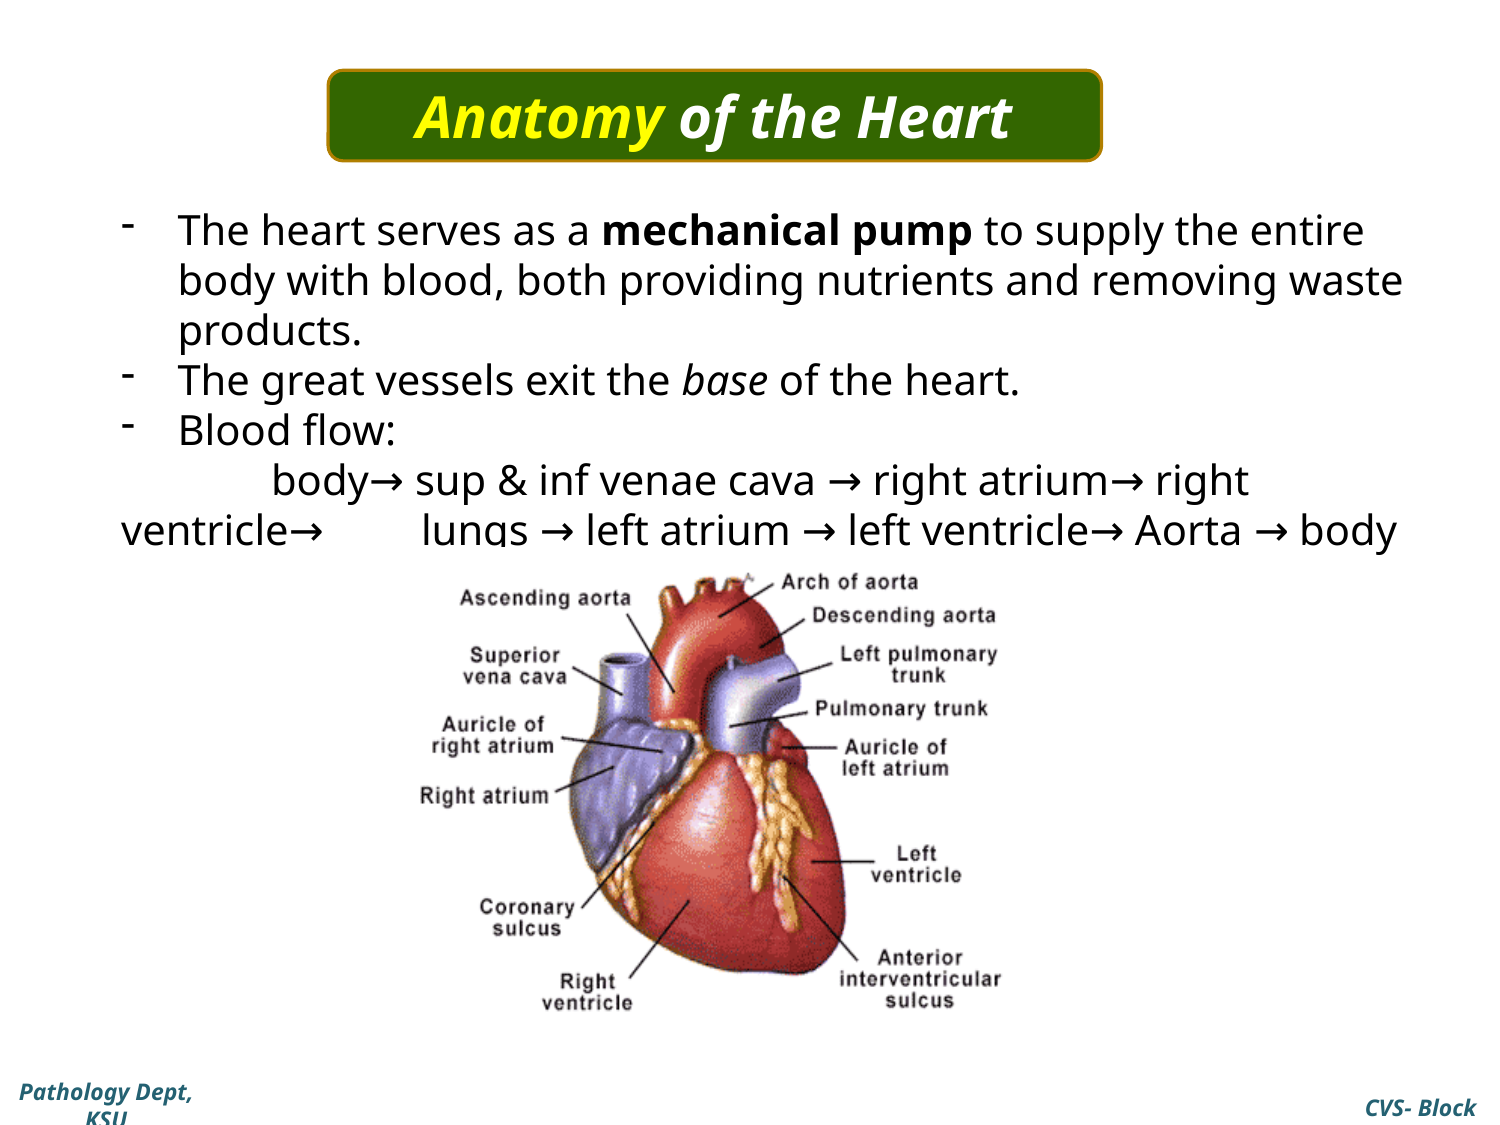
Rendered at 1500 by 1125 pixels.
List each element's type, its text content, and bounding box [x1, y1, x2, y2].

text_box Anatomy of the Heart [326, 68, 1104, 163]
text_box Pathology Dept, KSU [0, 1088, 214, 1122]
text_box The heart serves as a mechanical pump to supply the entire body with blood, both providing nutrients and removing waste products. The great vessels exit the base of the heart. Blood flow: body→ sup & inf venae cava → right atrium→ right ventricle→ lungs → left atrium → left ventricle→ Aorta → body [106, 196, 1424, 562]
text_box CVS- Block [1346, 1088, 1500, 1125]
picture [413, 546, 1017, 1041]
